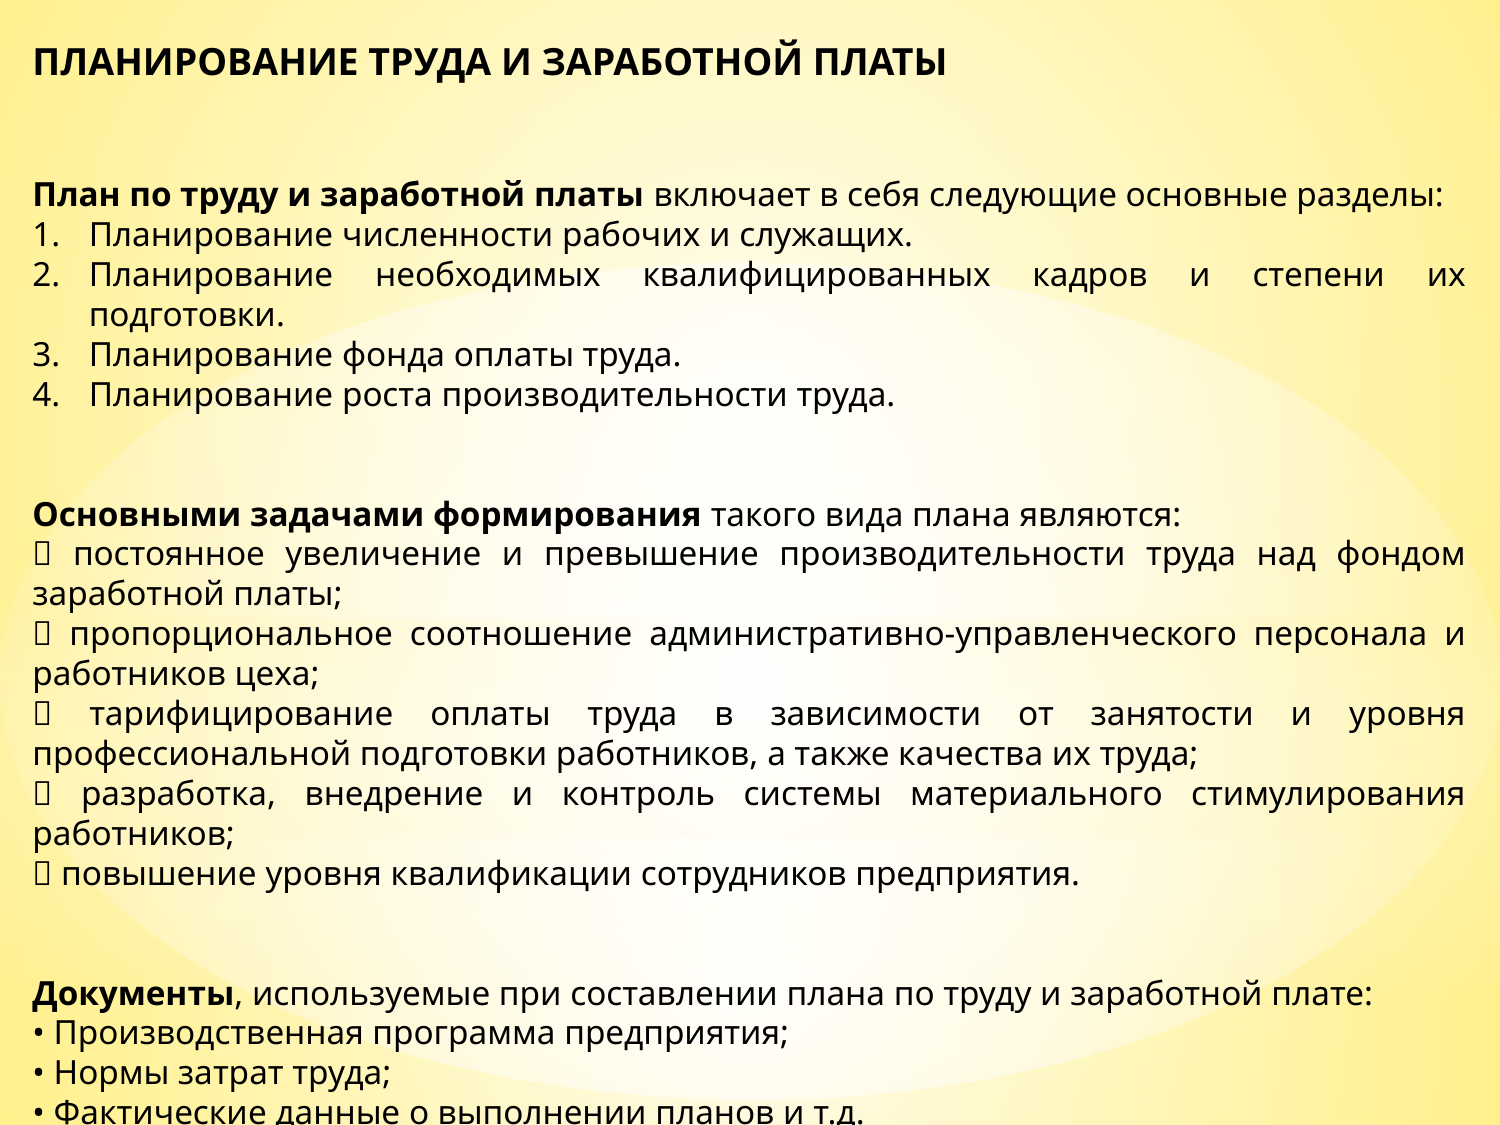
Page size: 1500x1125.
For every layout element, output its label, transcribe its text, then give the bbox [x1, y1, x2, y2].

text_box ПЛАНИРОВАНИЕ ТРУДА И ЗАРАБОТНОЙ ПЛАТЫ План по труду и заработной платы включает в себя следующие основные разделы: Планирование численности рабочих и служащих. Планирование необходимых квалифицированных кадров и степени их подготовки. Планирование фонда оплаты труда. Планирование роста производительности труда. Основными задачами формирования такого вида плана являются:  постоянное увеличение и превышение производительности труда над фондом заработной платы;  пропорциональное соотношение административно-управленческого персонала и работников цеха;  тарифицирование оплаты труда в зависимости от занятости и уровня профессиональной подготовки работников, а также качества их труда;  разработка, внедрение и контроль системы материального стимулирования работников;  повышение уровня квалификации сотрудников предприятия. Документы, используемые при составлении плана по труду и заработной плате: • Производственная программа предприятия; • Нормы затрат труда; • Фактические данные о выполнении планов и т.д. [17, 30, 1483, 1125]
